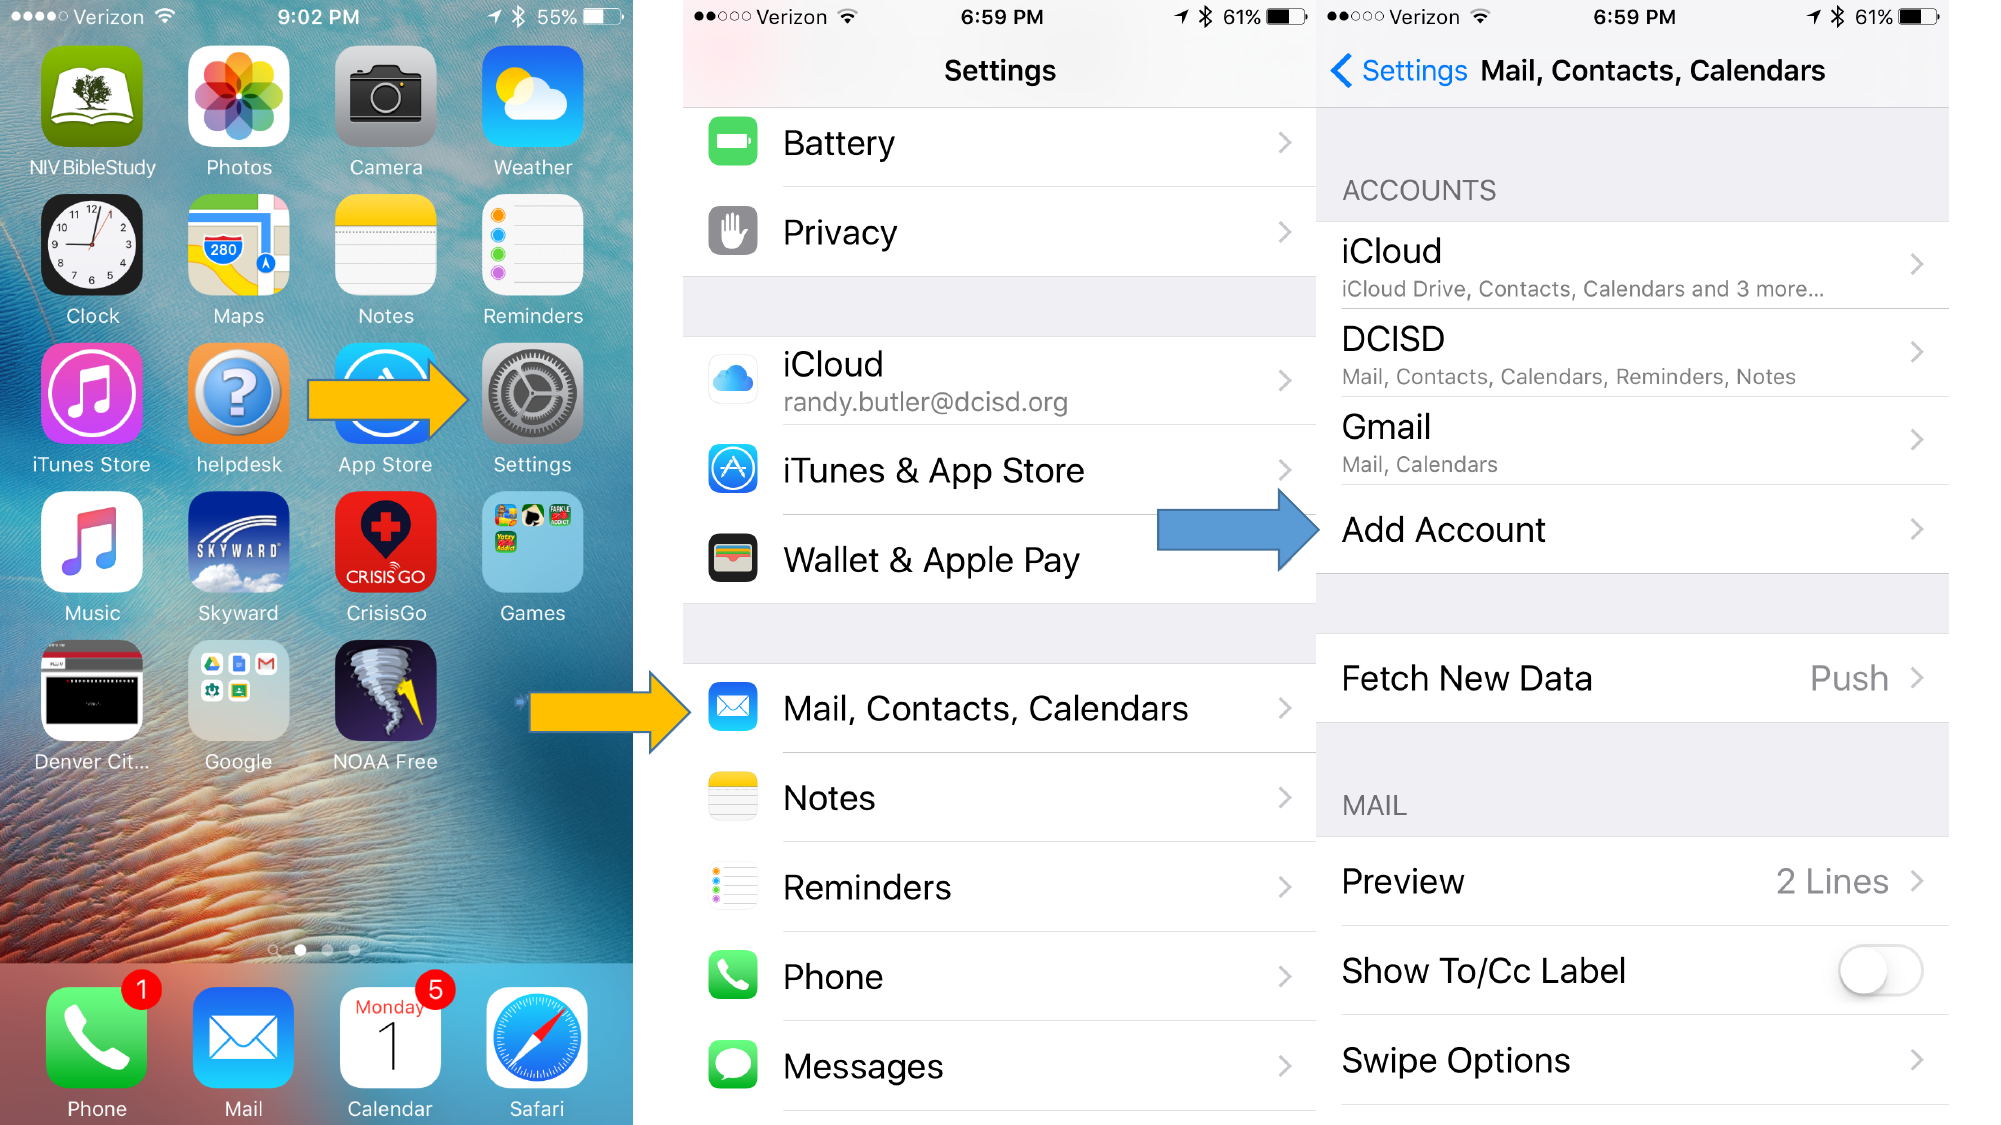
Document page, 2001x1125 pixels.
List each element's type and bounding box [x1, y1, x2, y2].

picture [683, 0, 1949, 1125]
picture [0, 0, 633, 1125]
text_box [633, 670, 683, 755]
